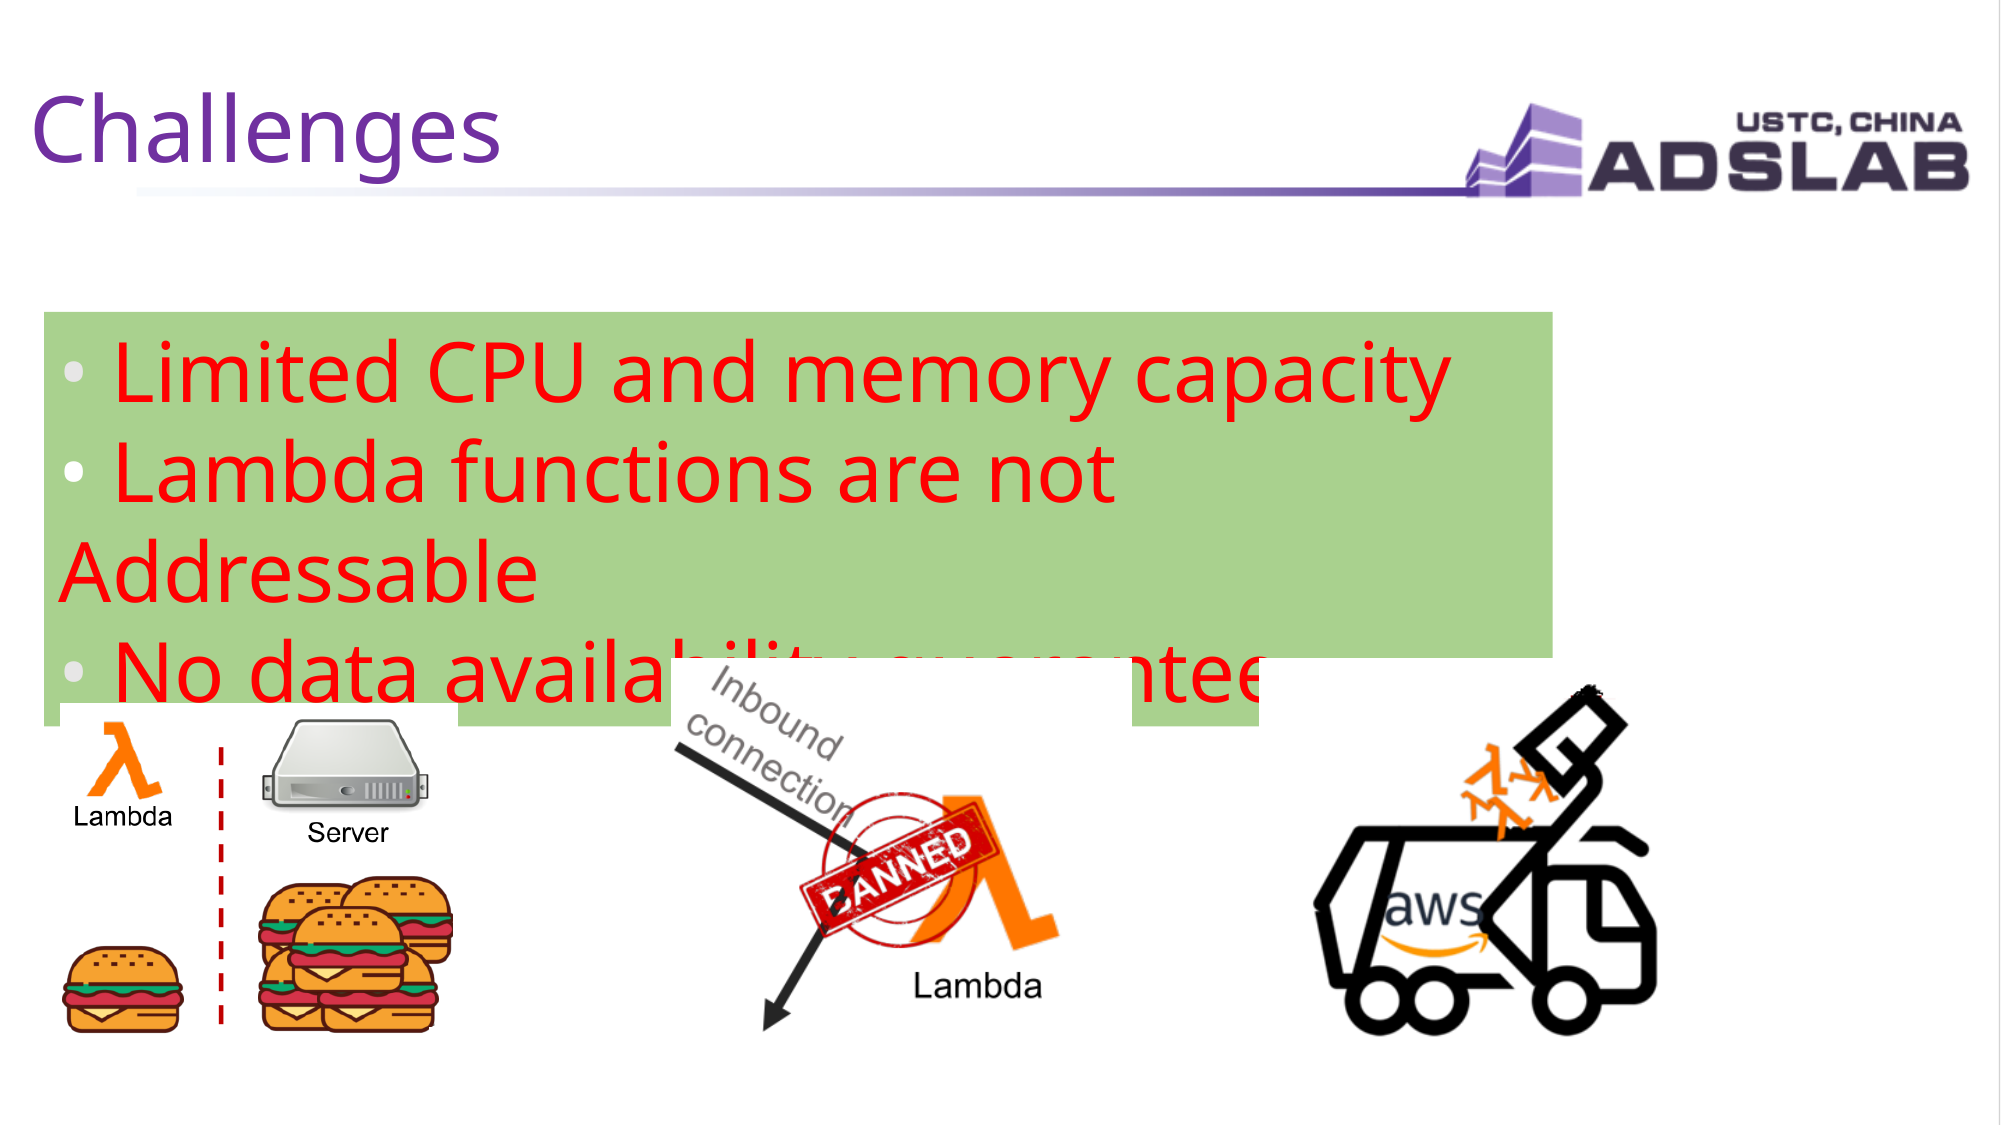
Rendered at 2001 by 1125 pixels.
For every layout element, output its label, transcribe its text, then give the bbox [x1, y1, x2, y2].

picture [0, 0, 2001, 1125]
text_box Challenges [14, 63, 520, 189]
text_box • Limited CPU and memory capacity • Lambda functions are not Addressable • No data availability guarantee [44, 311, 1553, 727]
